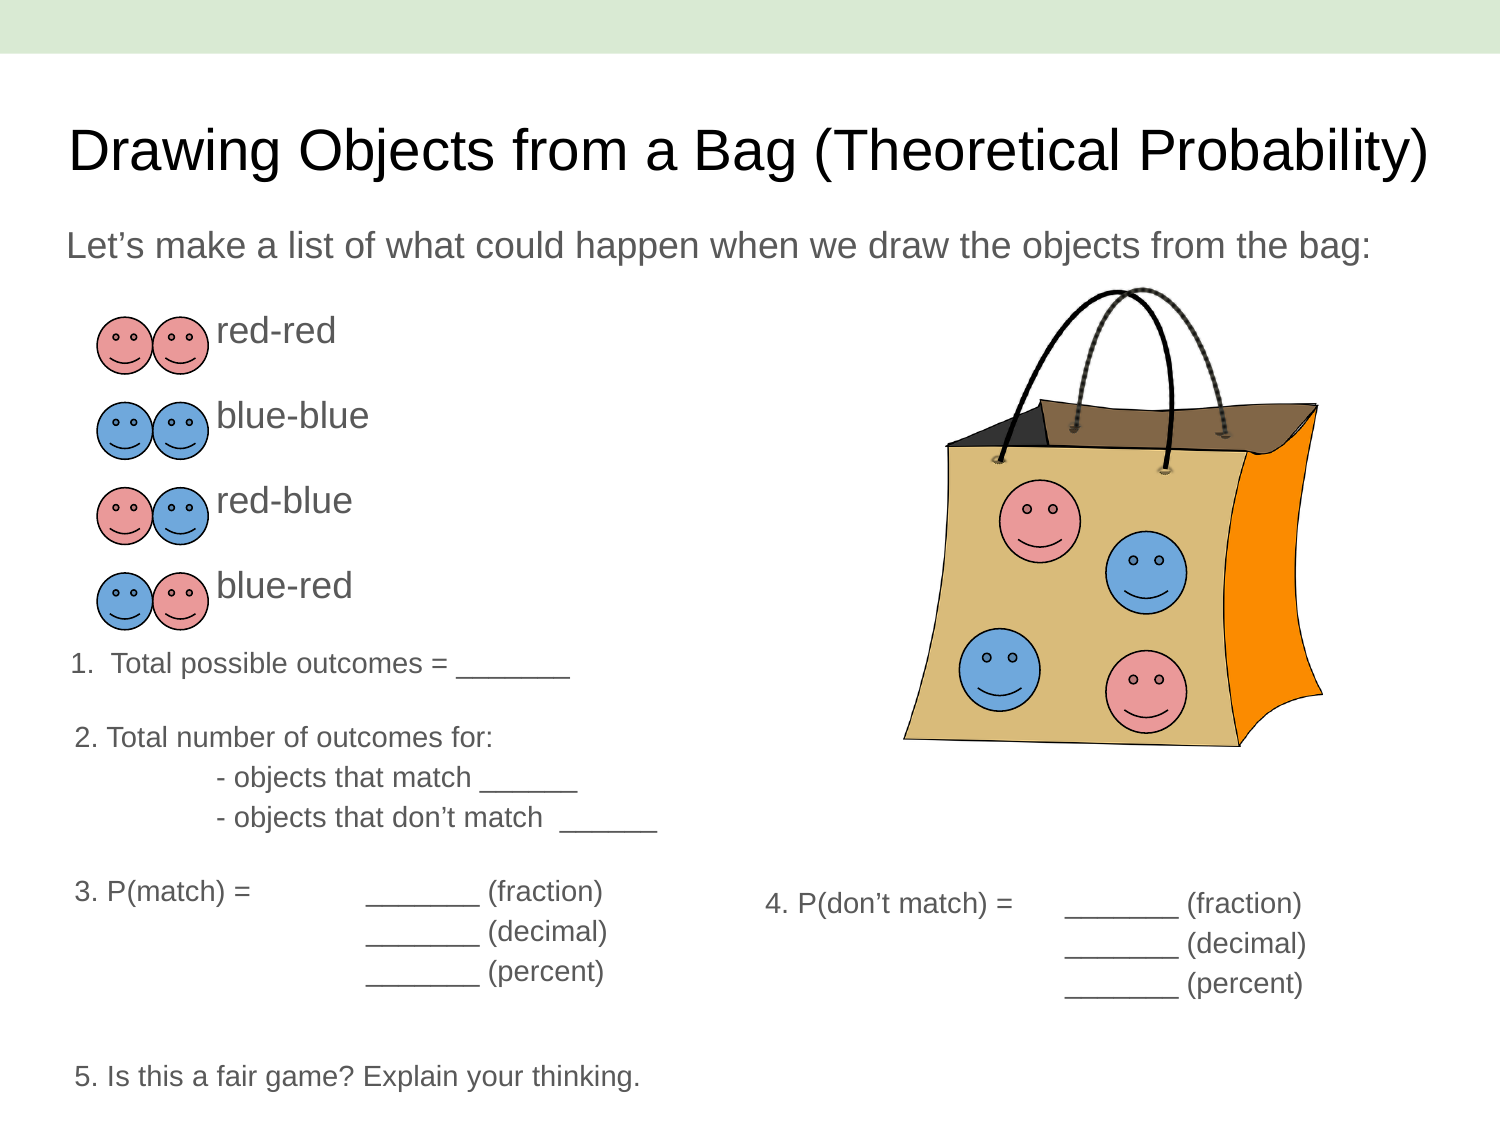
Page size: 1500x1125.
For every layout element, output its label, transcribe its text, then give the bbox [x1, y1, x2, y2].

text_box [97, 487, 153, 545]
text_box [152, 317, 209, 374]
text_box [153, 572, 209, 630]
list Let’s make a list of what could happen when we draw the objects from the bag: red-red blue-blue red-blue blue-red 1. Total possible outcomes = _______ 2. Total number of outcomes for: - objects that match ______ - objects that don’t match ______ 3. P(match) = _______ (fraction) _______ (decimal) _______ (percent) 5. Is this a fair game? Explain your thinking. [51, 200, 1449, 1125]
text_box [97, 402, 153, 460]
title Drawing Objects from a Bag (Theoretical Probability) [51, 97, 1449, 200]
text_box [153, 402, 209, 460]
text_box [152, 487, 209, 545]
text_box [97, 572, 153, 630]
text_box 4. P(don’t match) = _______ (fraction) _______ (decimal) _______ (percent) [750, 864, 1410, 1040]
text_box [903, 285, 1324, 747]
text_box [97, 317, 153, 374]
